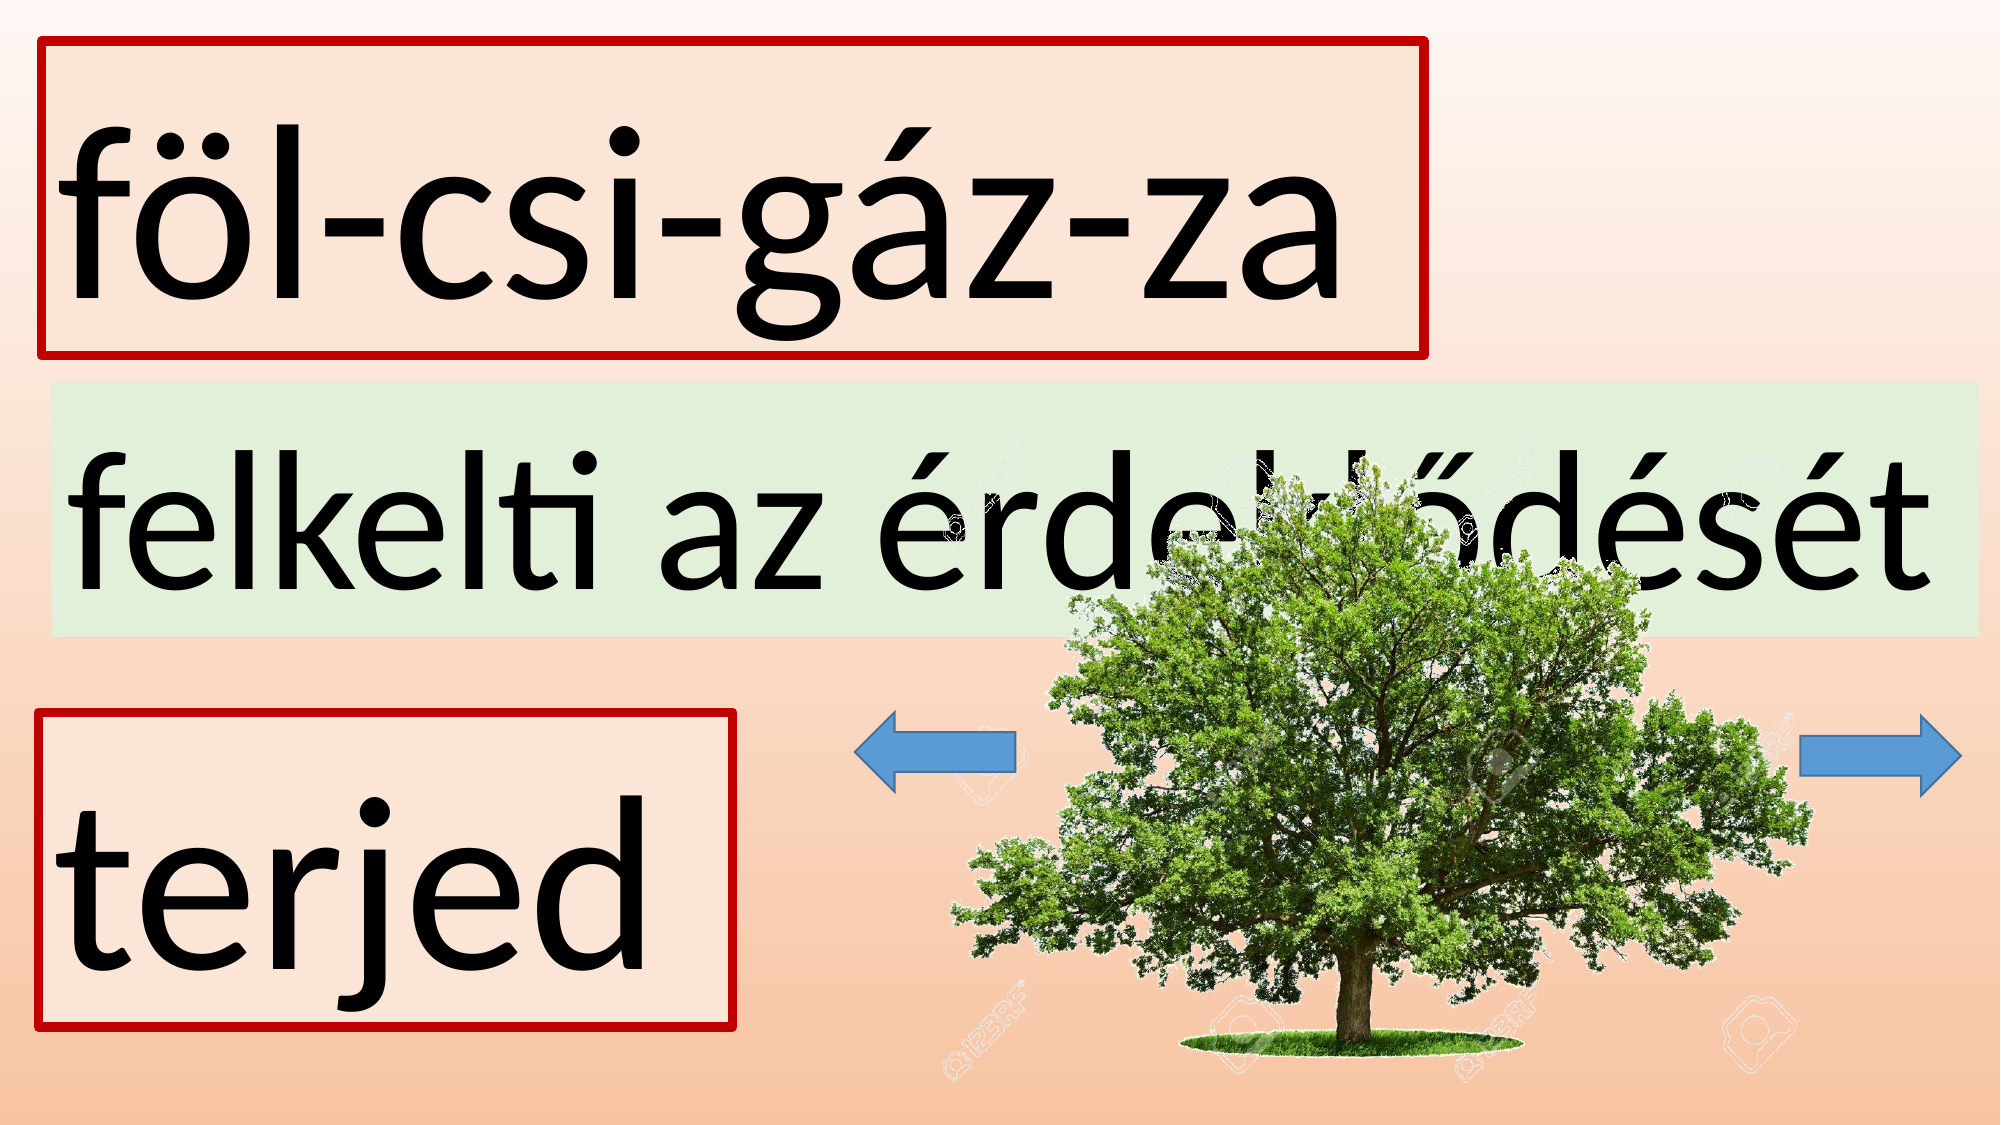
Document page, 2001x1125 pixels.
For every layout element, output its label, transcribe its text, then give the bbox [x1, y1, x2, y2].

text_box [1822, 713, 1963, 798]
text_box felkelti az érdeklődését [51, 382, 1979, 637]
text_box föl-csi-gáz-za [41, 40, 1424, 356]
text_box terjed [38, 712, 733, 1027]
text_box [853, 709, 916, 795]
picture [916, 419, 1822, 1092]
